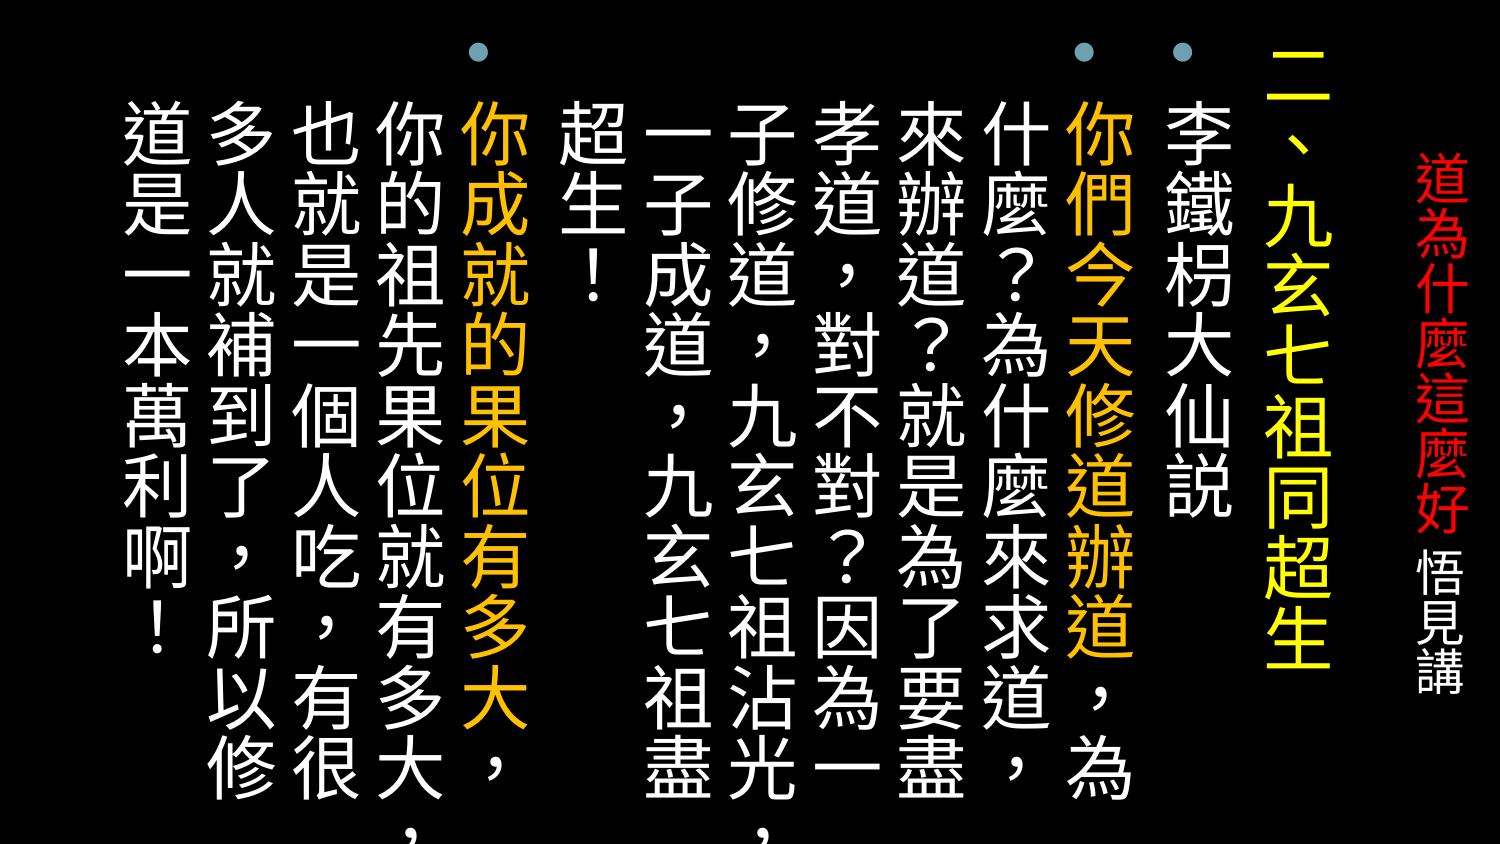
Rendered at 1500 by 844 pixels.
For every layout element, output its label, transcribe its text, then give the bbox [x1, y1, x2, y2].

list 二、九玄七祖同超生 李鐵枴大仙説 你們今天修道辦道，為什麼？為什麼來求道，來辦道？就是為了要盡孝道，對不對？因為一子修道，九玄七祖沾光，一子成道，九玄七祖盡超生！ 你成就的果位有多大，你的祖先果位就有多大，也就是一個人吃，有很多人就補到了，所以修道是一本萬利啊！ [17, 18, 1388, 825]
title 道為什麼這麼好 悟見講 [1399, 23, 1483, 825]
